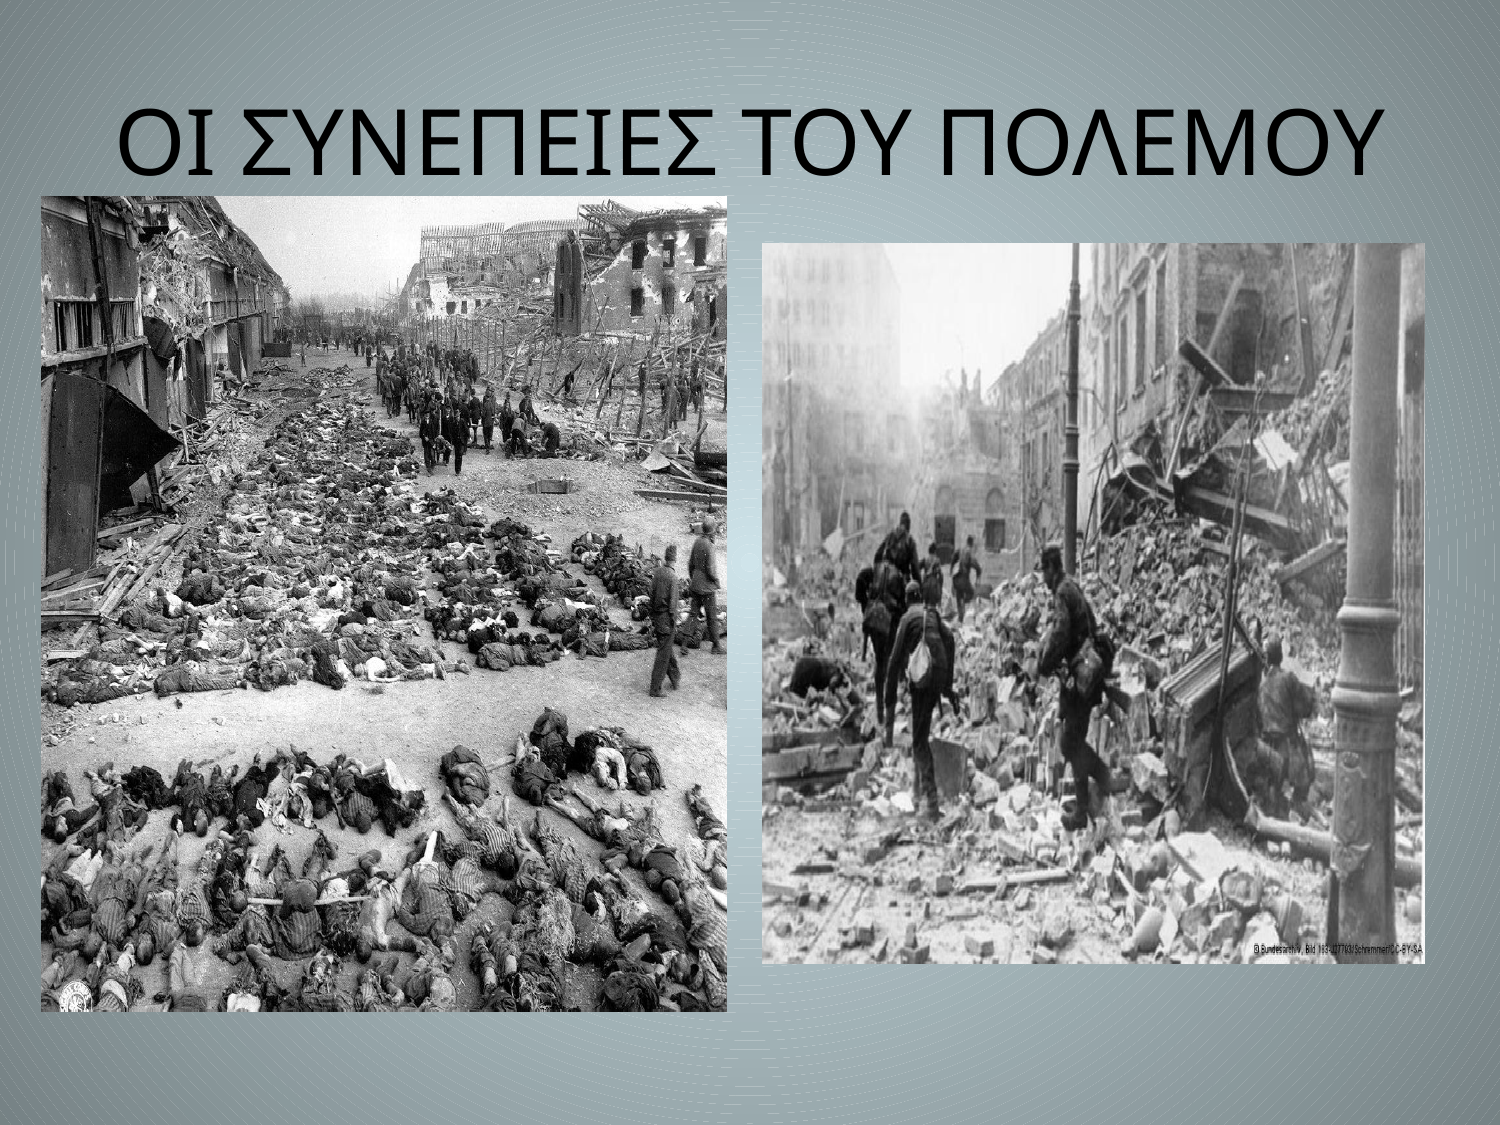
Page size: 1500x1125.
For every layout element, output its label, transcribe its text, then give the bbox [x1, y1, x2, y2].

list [41, 195, 727, 1012]
title ΟΙ ΣΥΝΕΠΕΙΕΣ ΤΟΥ ΠΟΛΕΜΟΥ [75, 45, 1425, 233]
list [762, 243, 1426, 965]
